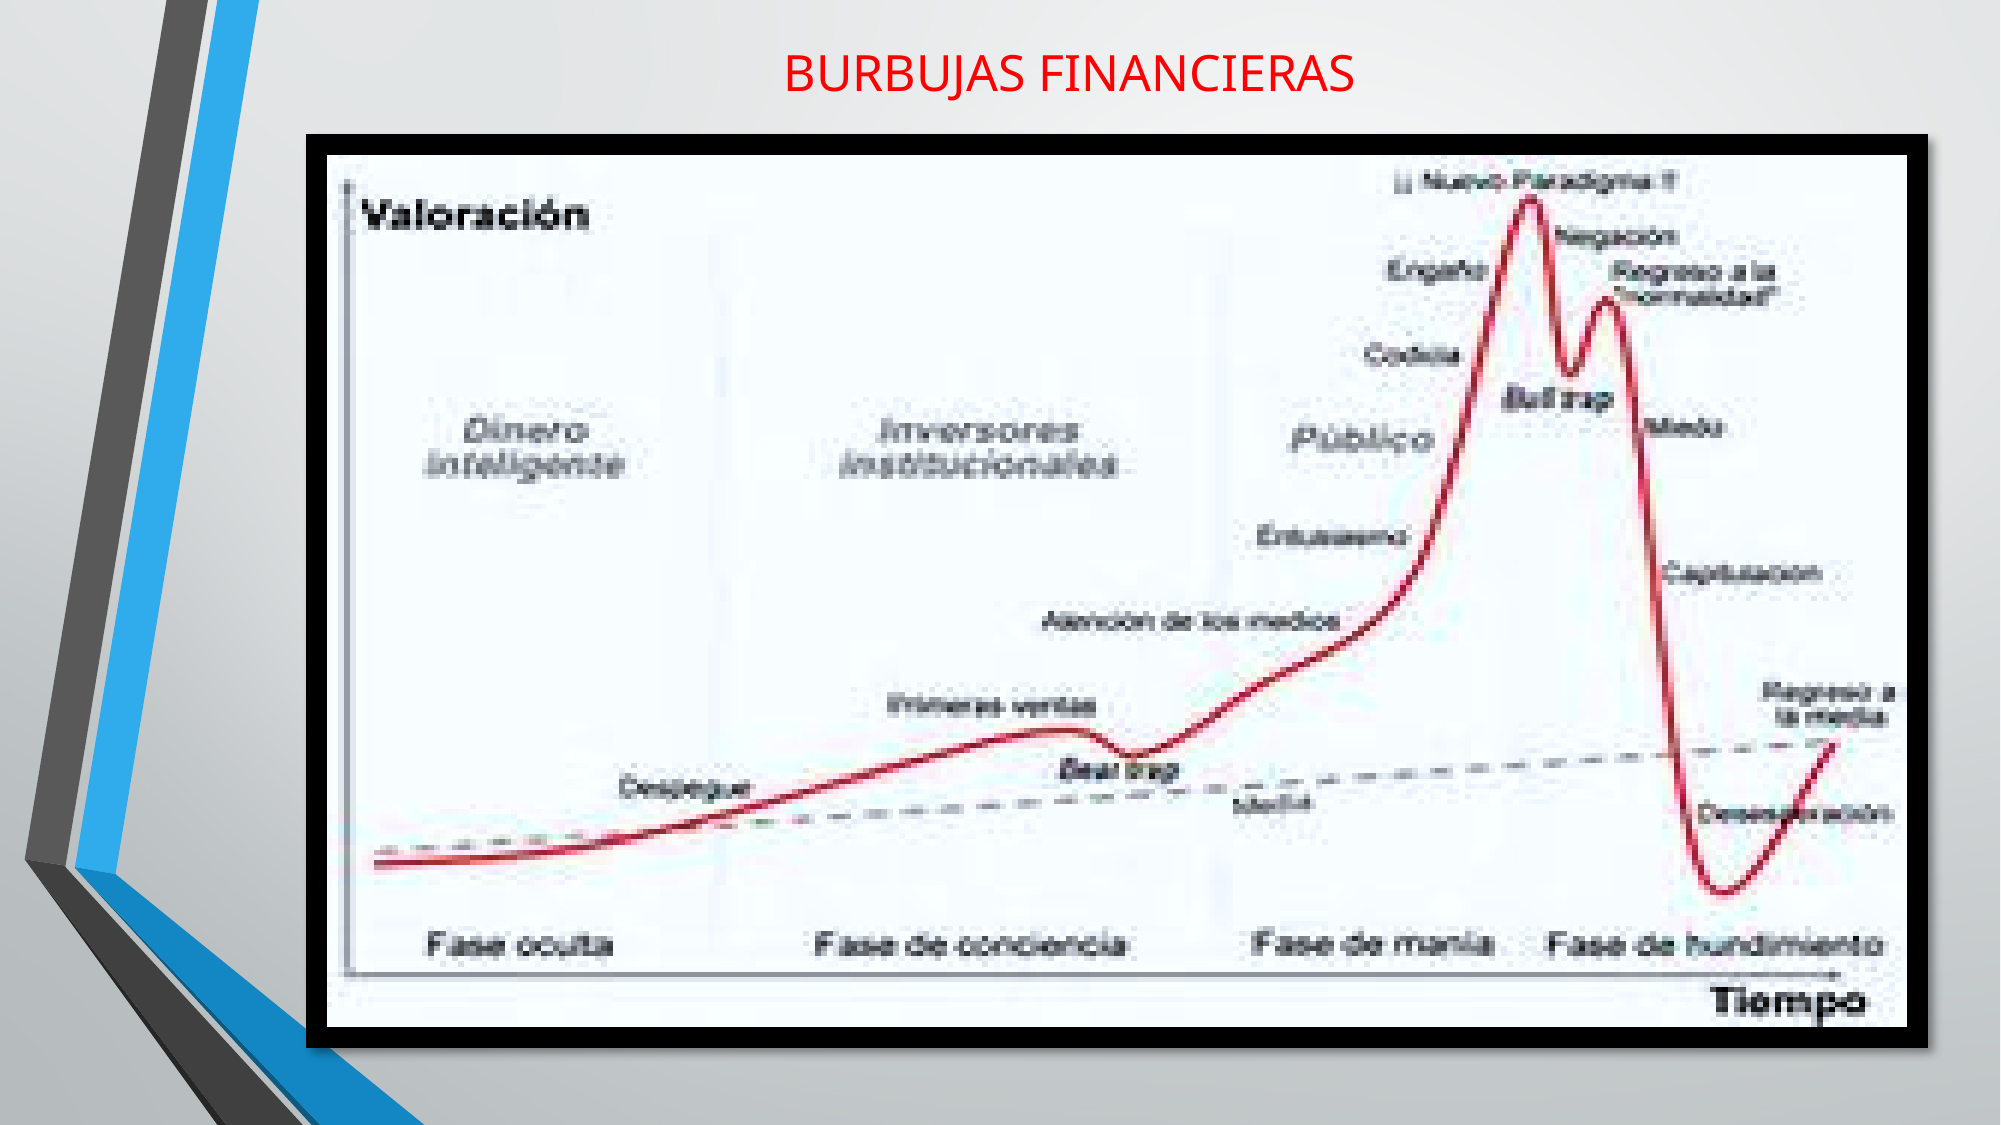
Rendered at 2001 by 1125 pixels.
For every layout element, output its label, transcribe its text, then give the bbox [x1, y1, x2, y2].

picture [326, 154, 1908, 1028]
text_box BURBUJAS FINANCIERAS [736, 33, 1405, 109]
